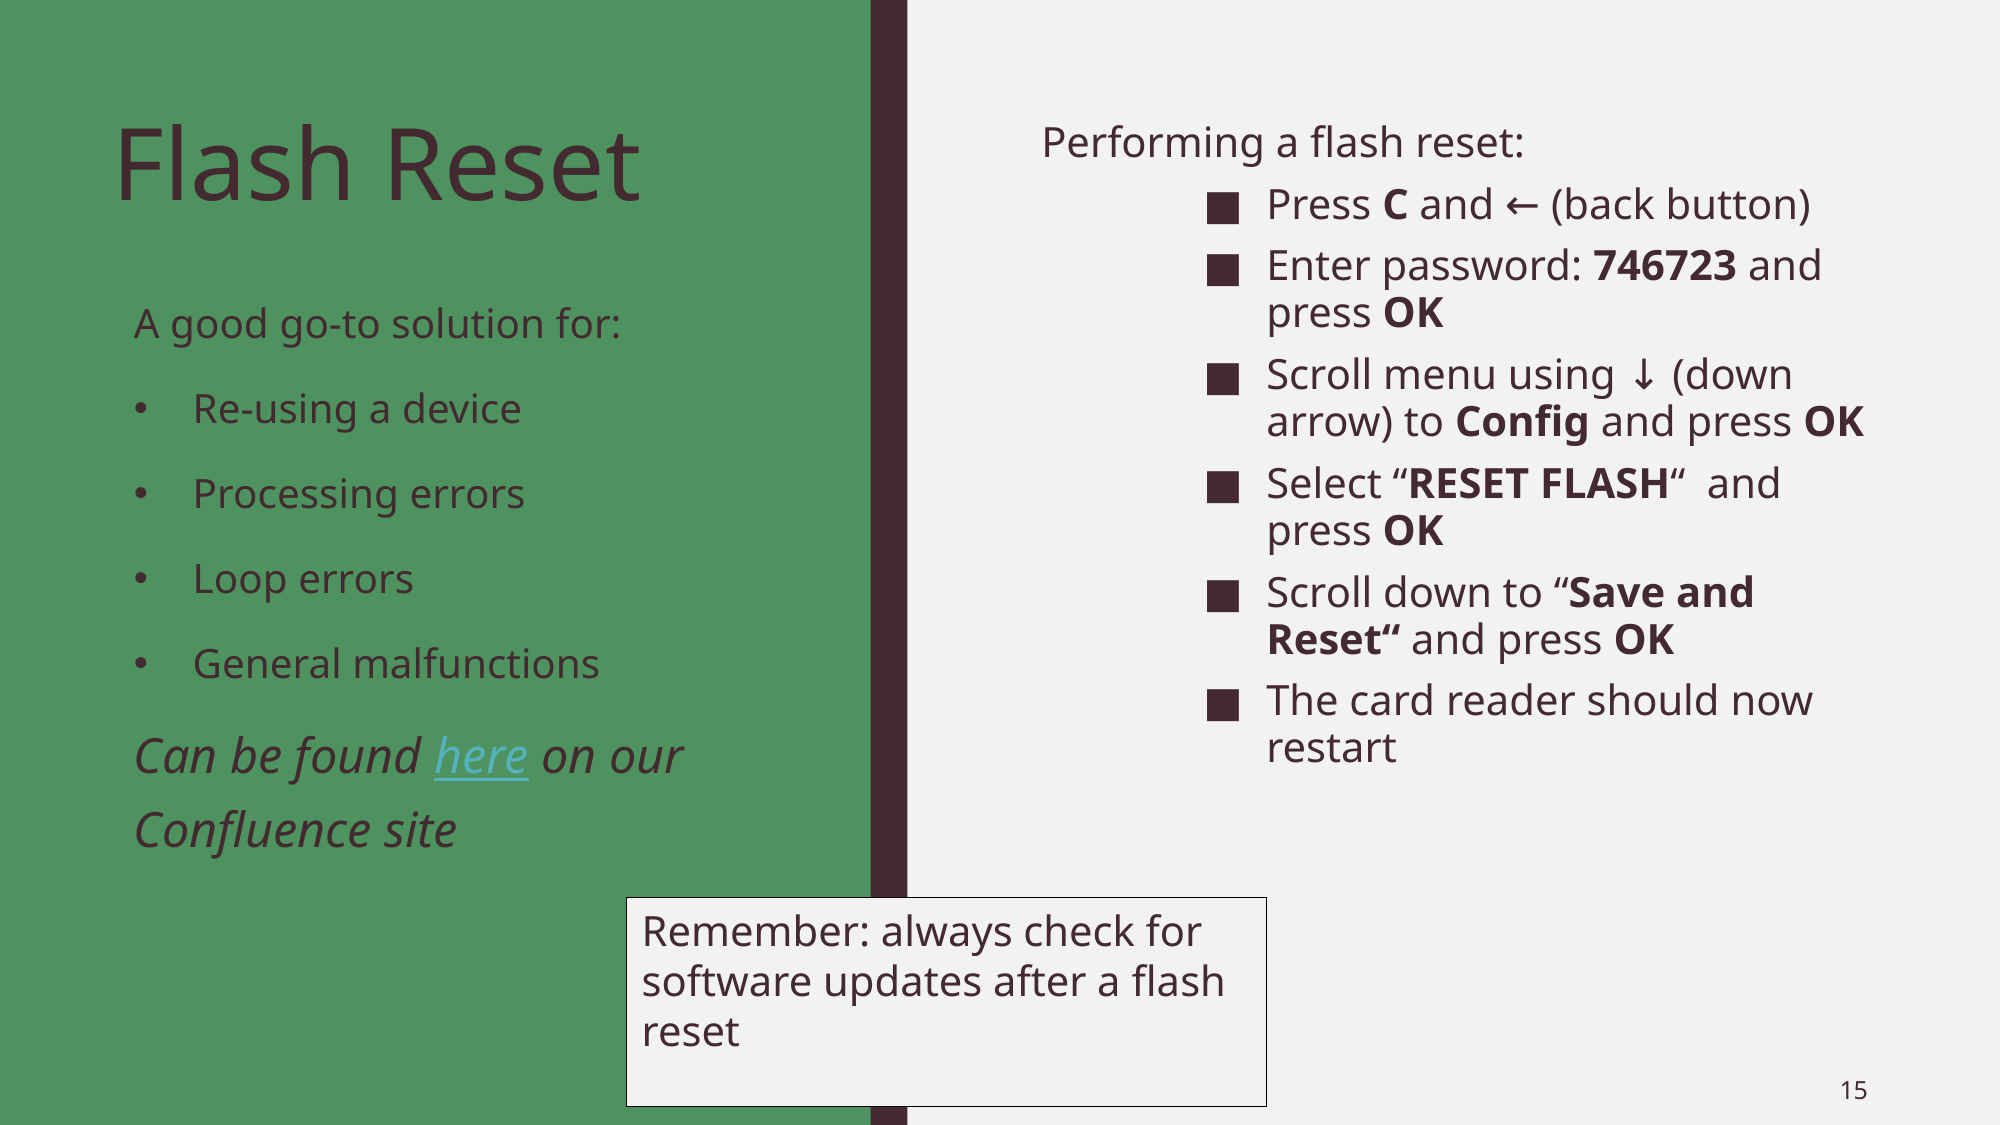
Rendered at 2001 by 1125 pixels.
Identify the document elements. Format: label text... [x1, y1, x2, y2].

title Flash Reset [97, 112, 752, 239]
list A good go-to solution for: Re-using a device Processing errors Loop errors General malfunctions Can be found here on our Confluence site [118, 283, 752, 866]
list Performing a flash reset: Press C and ← (back button) Enter password: 746723 and press OK Scroll menu using ↓ (down arrow) to Config and press OK Select “RESET FLASH“ and press OK Scroll down to “Save and Reset“ and press OK The card reader should now restart [1026, 112, 1882, 807]
text_box [0, 0, 874, 1125]
text_box Remember: always check for software updates after a flash reset [626, 897, 1267, 1107]
slide_number 15 [1621, 1058, 1884, 1125]
